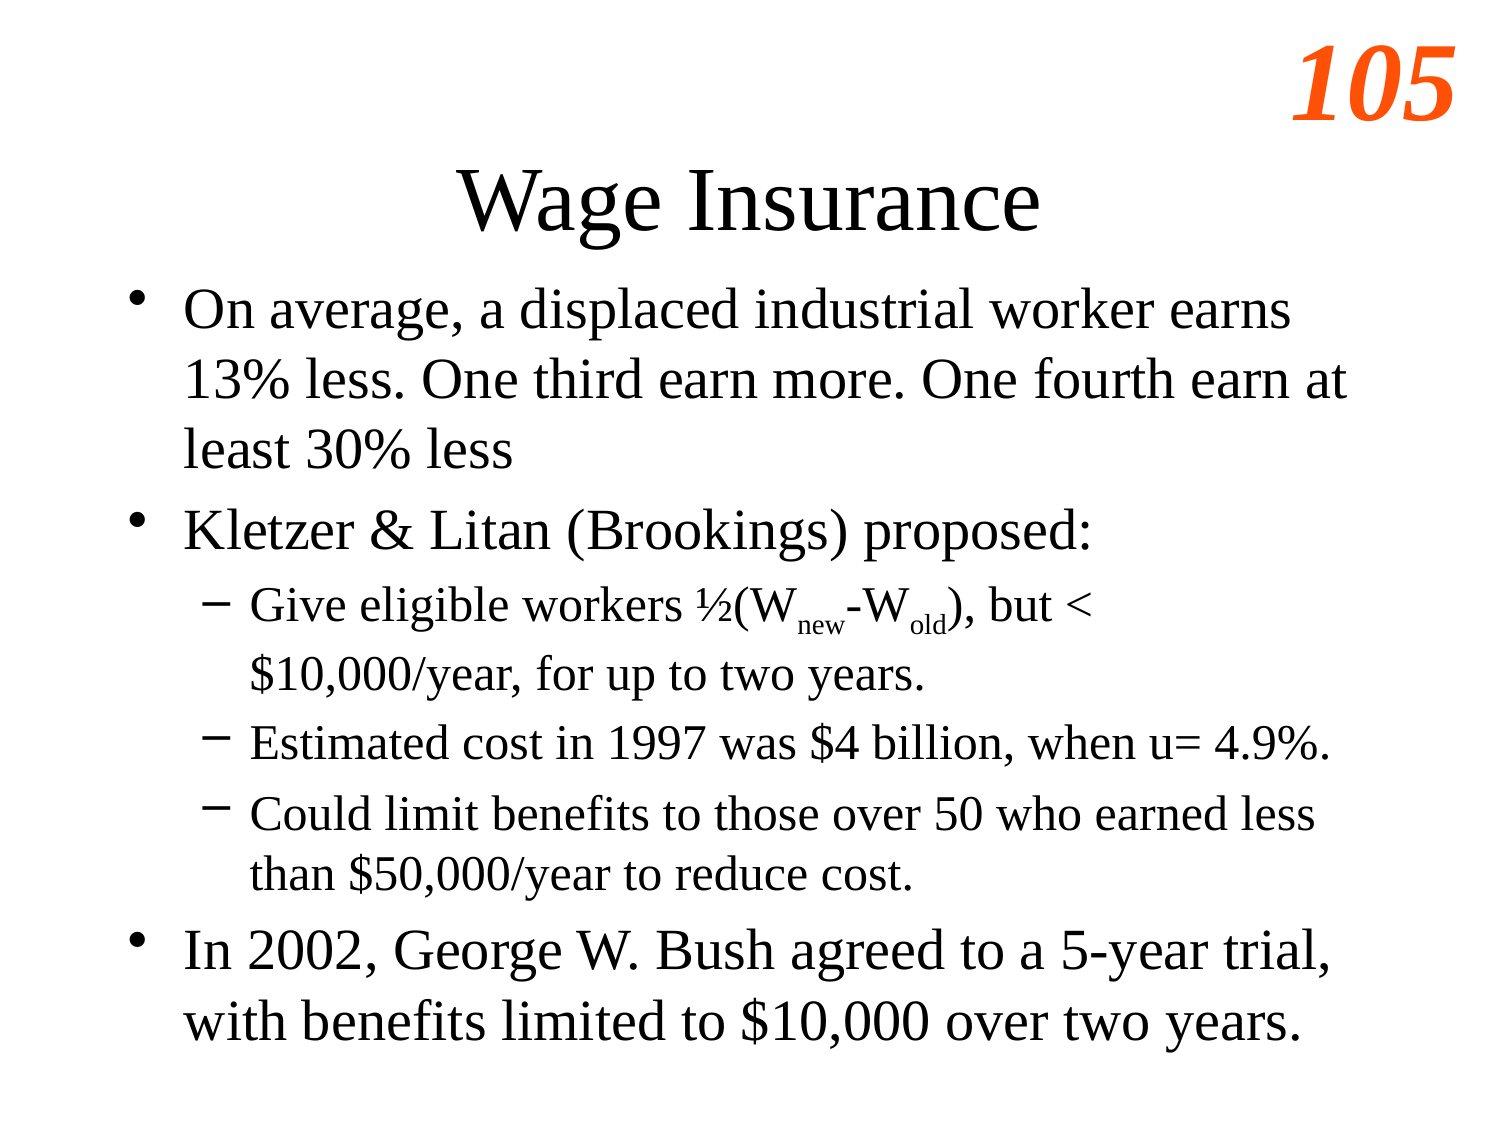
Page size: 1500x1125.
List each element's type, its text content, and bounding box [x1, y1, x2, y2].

title Wage Insurance [112, 99, 1388, 262]
list On average, a displaced industrial worker earns 13% less. One third earn more. One fourth earn at least 30% less Kletzer & Litan (Brookings) proposed: Give eligible workers ½(Wnew-Wold), but < $10,000/year, for up to two years. Estimated cost in 1997 was $4 billion, when u= 4.9%. Could limit benefits to those over 50 who earned less than $50,000/year to reduce cost. In 2002, George W. Bush agreed to a 5-year trial, with benefits limited to $10,000 over two years. [112, 262, 1388, 1125]
